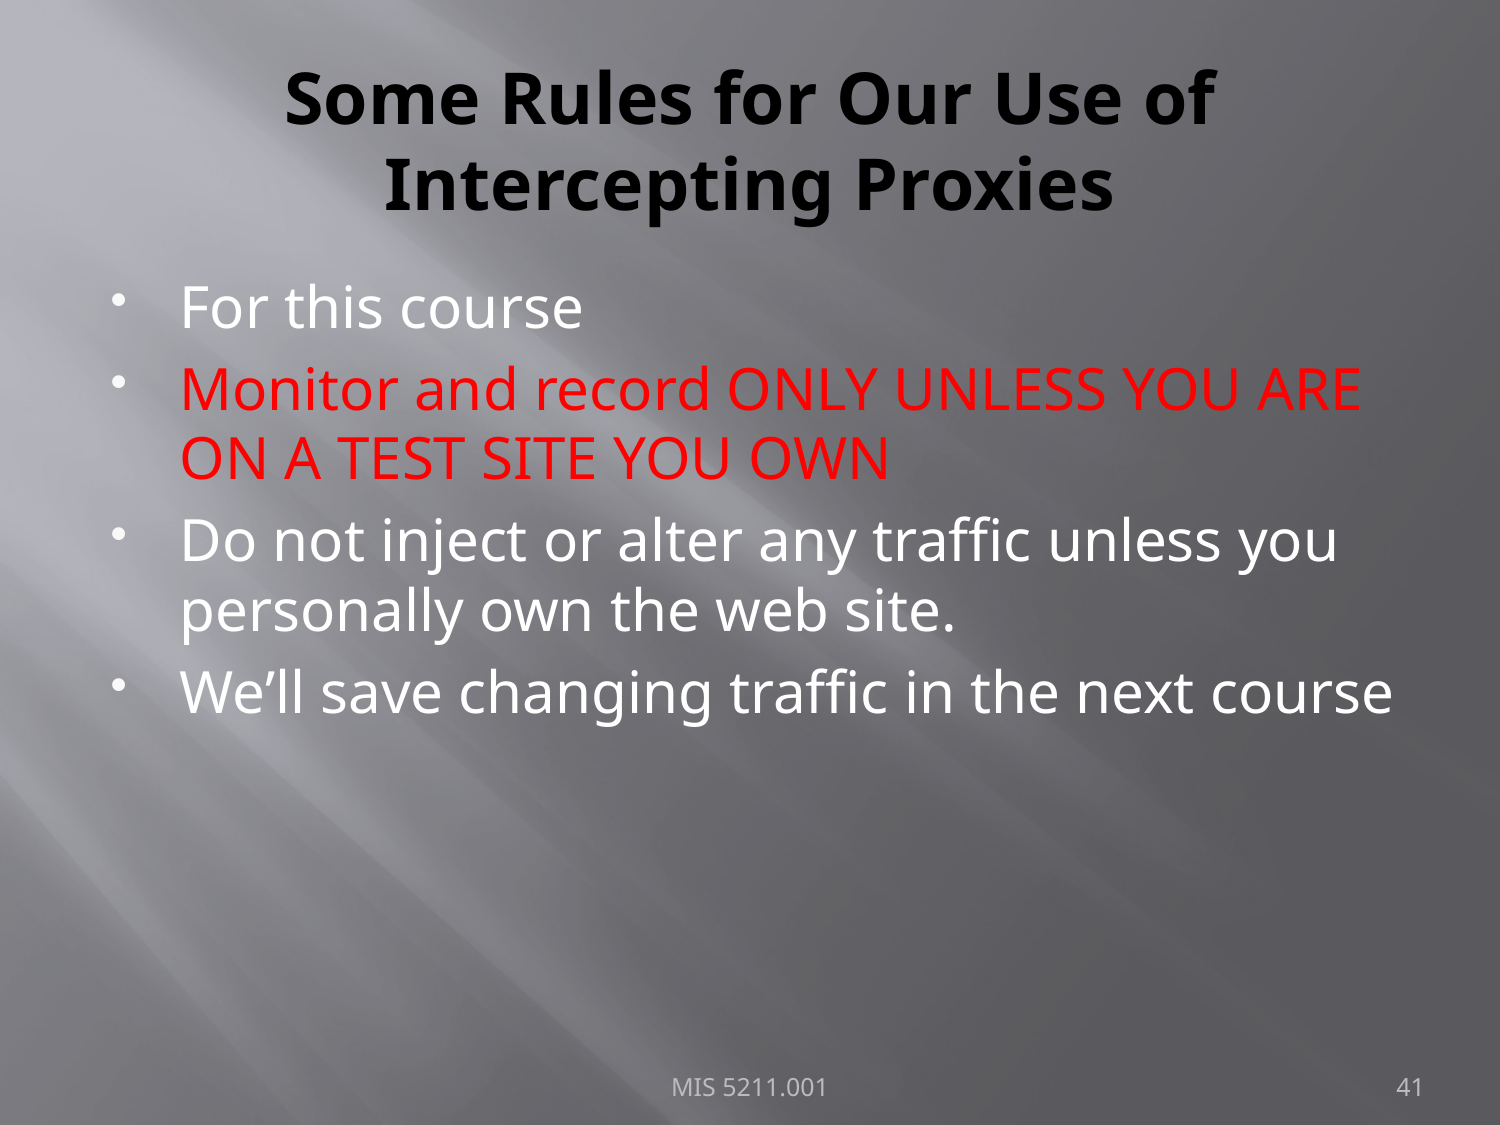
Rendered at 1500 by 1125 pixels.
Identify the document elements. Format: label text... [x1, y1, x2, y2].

list For this course Monitor and record ONLY UNLESS YOU ARE ON A TEST SITE YOU OWN Do not inject or alter any traffic unless you personally own the web site. We’ll save changing traffic in the next course [75, 262, 1425, 1035]
footer MIS 5211.001 [512, 1052, 988, 1113]
title Some Rules for Our Use of Intercepting Proxies [75, 45, 1425, 233]
slide_number 41 [1299, 1052, 1425, 1113]
